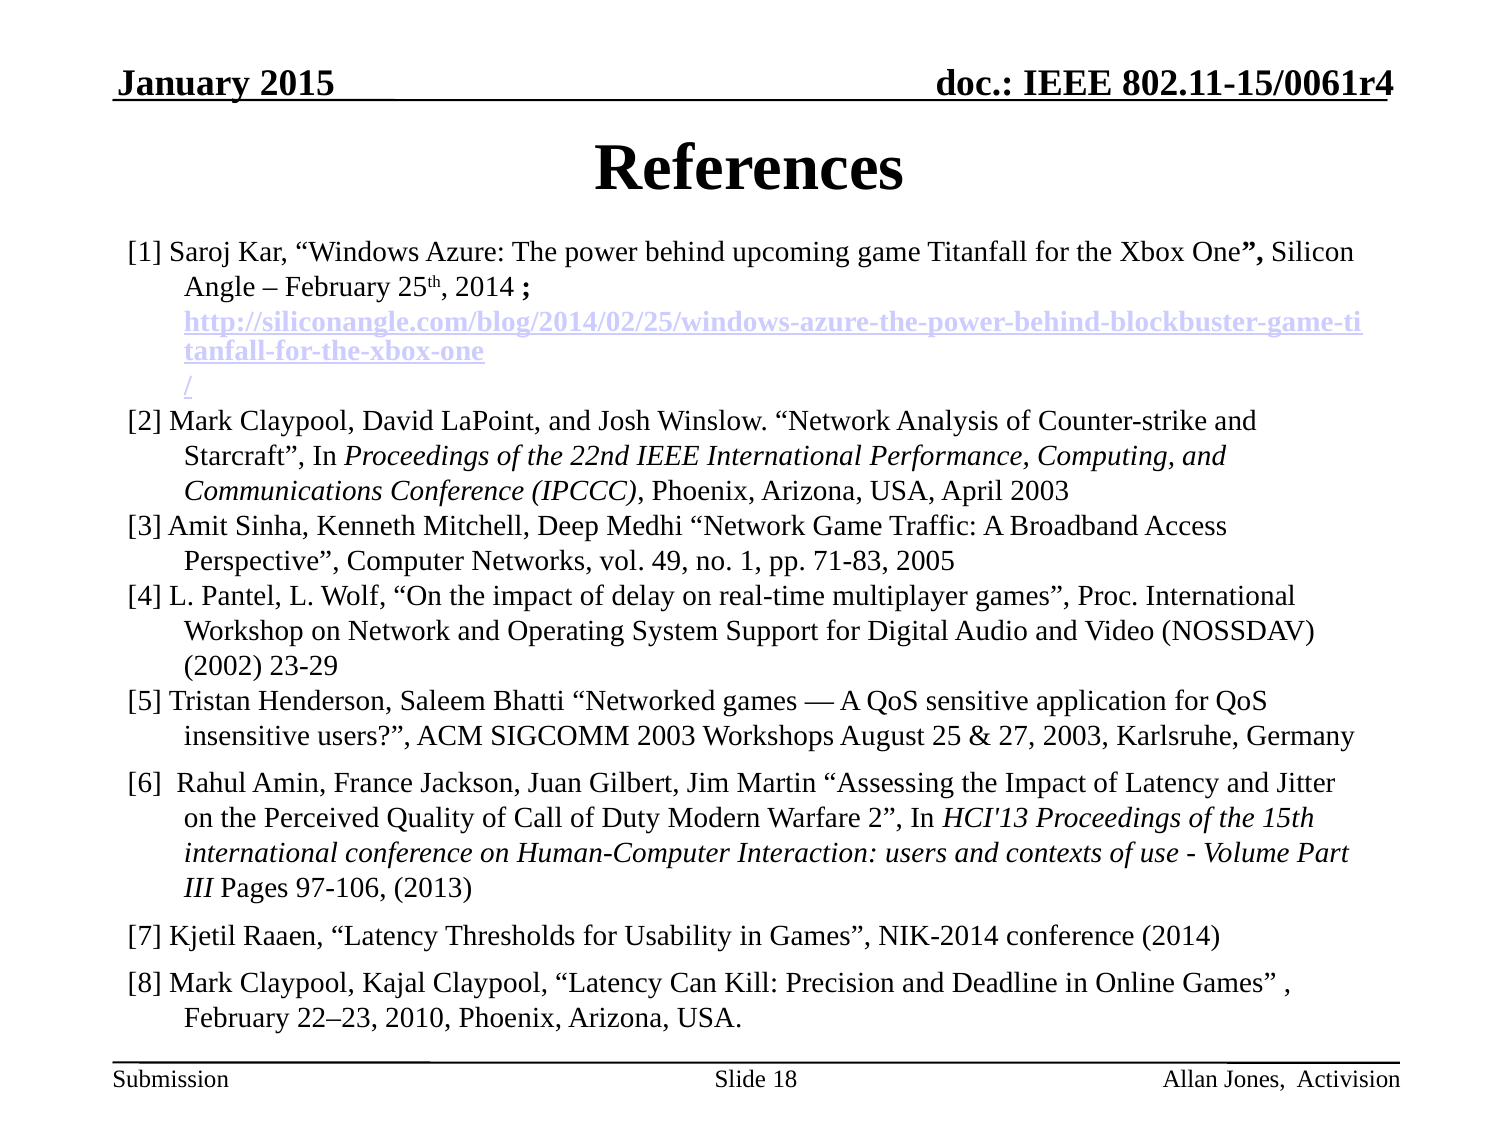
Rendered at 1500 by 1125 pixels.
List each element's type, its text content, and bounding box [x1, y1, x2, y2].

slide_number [116, 58, 507, 104]
list [1] Saroj Kar, “Windows Azure: The power behind upcoming game Titanfall for the Xbox One”, Silicon Angle – February 25th, 2014 ; http://siliconangle.com/blog/2014/02/25/windows-azure-the-power-behind-blockbuster-game-titanfall-for-the-xbox-one/ [2] Mark Claypool, David LaPoint, and Josh Winslow. “Network Analysis of Counter-strike and Starcraft”, In Proceedings of the 22nd IEEE International Performance, Computing, and Communications Conference (IPCCC), Phoenix, Arizona, USA, April 2003 [3] Amit Sinha, Kenneth Mitchell, Deep Medhi “Network Game Traffic: A Broadband Access Perspective”, Computer Networks, vol. 49, no. 1, pp. 71-83, 2005 [4] L. Pantel, L. Wolf, “On the impact of delay on real-time multiplayer games”, Proc. International Workshop on Network and Operating System Support for Digital Audio and Video (NOSSDAV) (2002) 23-29 [5] Tristan Henderson, Saleem Bhatti “Networked games — A QoS sensitive application for QoS insensitive users?”, ACM SIGCOMM 2003 Workshops August 25 & 27, 2003, Karlsruhe, Germany [6] Rahul Amin, France Jackson, Juan Gilbert, Jim Martin “Assessing the Impact of Latency and Jitter on the Perceived Quality of Call of Duty Modern Warfare 2”, In HCI'13 Proceedings of the 15th international conference on Human-Computer Interaction: users and contexts of use - Volume Part III Pages 97-106, (2013) [7] Kjetil Raaen, “Latency Thresholds for Usability in Games”, NIK-2014 conference (2014) [8] Mark Claypool, Kajal Claypool, “Latency Can Kill: Precision and Deadline in Online Games” , February 22–23, 2010, Phoenix, Arizona, USA. [112, 224, 1388, 1038]
footer Allan Jones, Activision [1019, 1061, 1402, 1093]
slide_number Slide 18 [712, 1061, 800, 1123]
title References [112, 112, 1388, 213]
